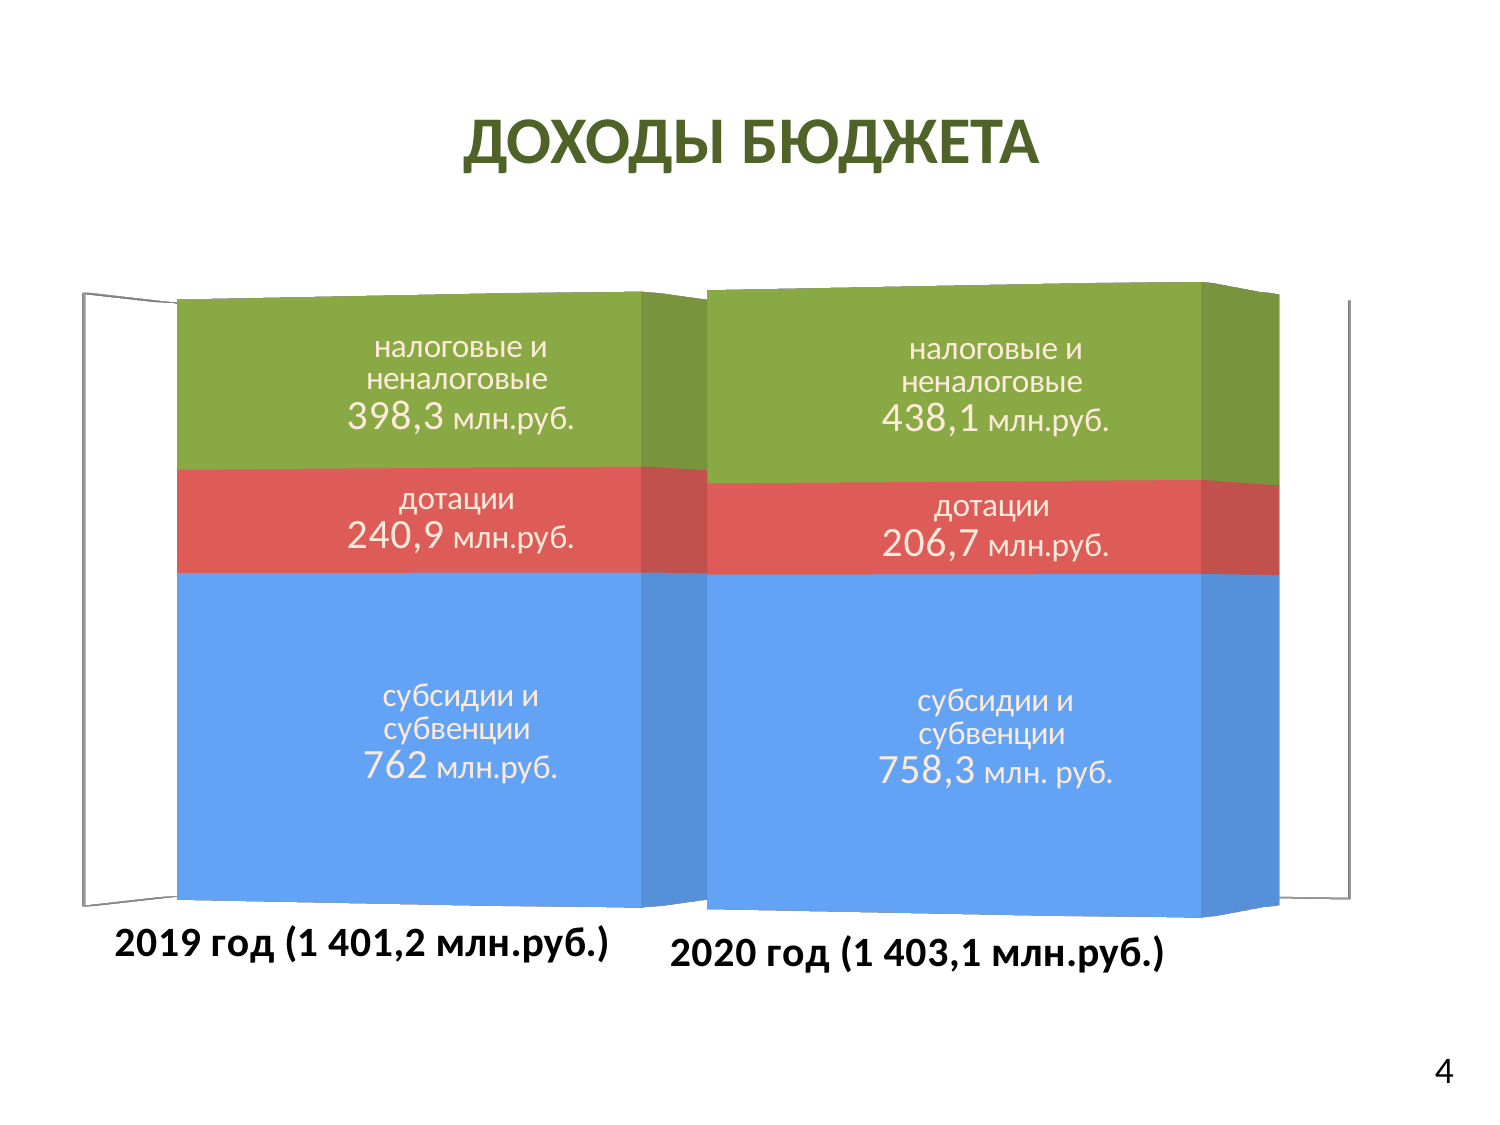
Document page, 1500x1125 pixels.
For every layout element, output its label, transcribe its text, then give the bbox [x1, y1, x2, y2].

text_box 4 [1406, 1038, 1500, 1098]
title ДОХОДЫ БЮДЖЕТА [121, 84, 1397, 190]
chart [41, 219, 1401, 1100]
